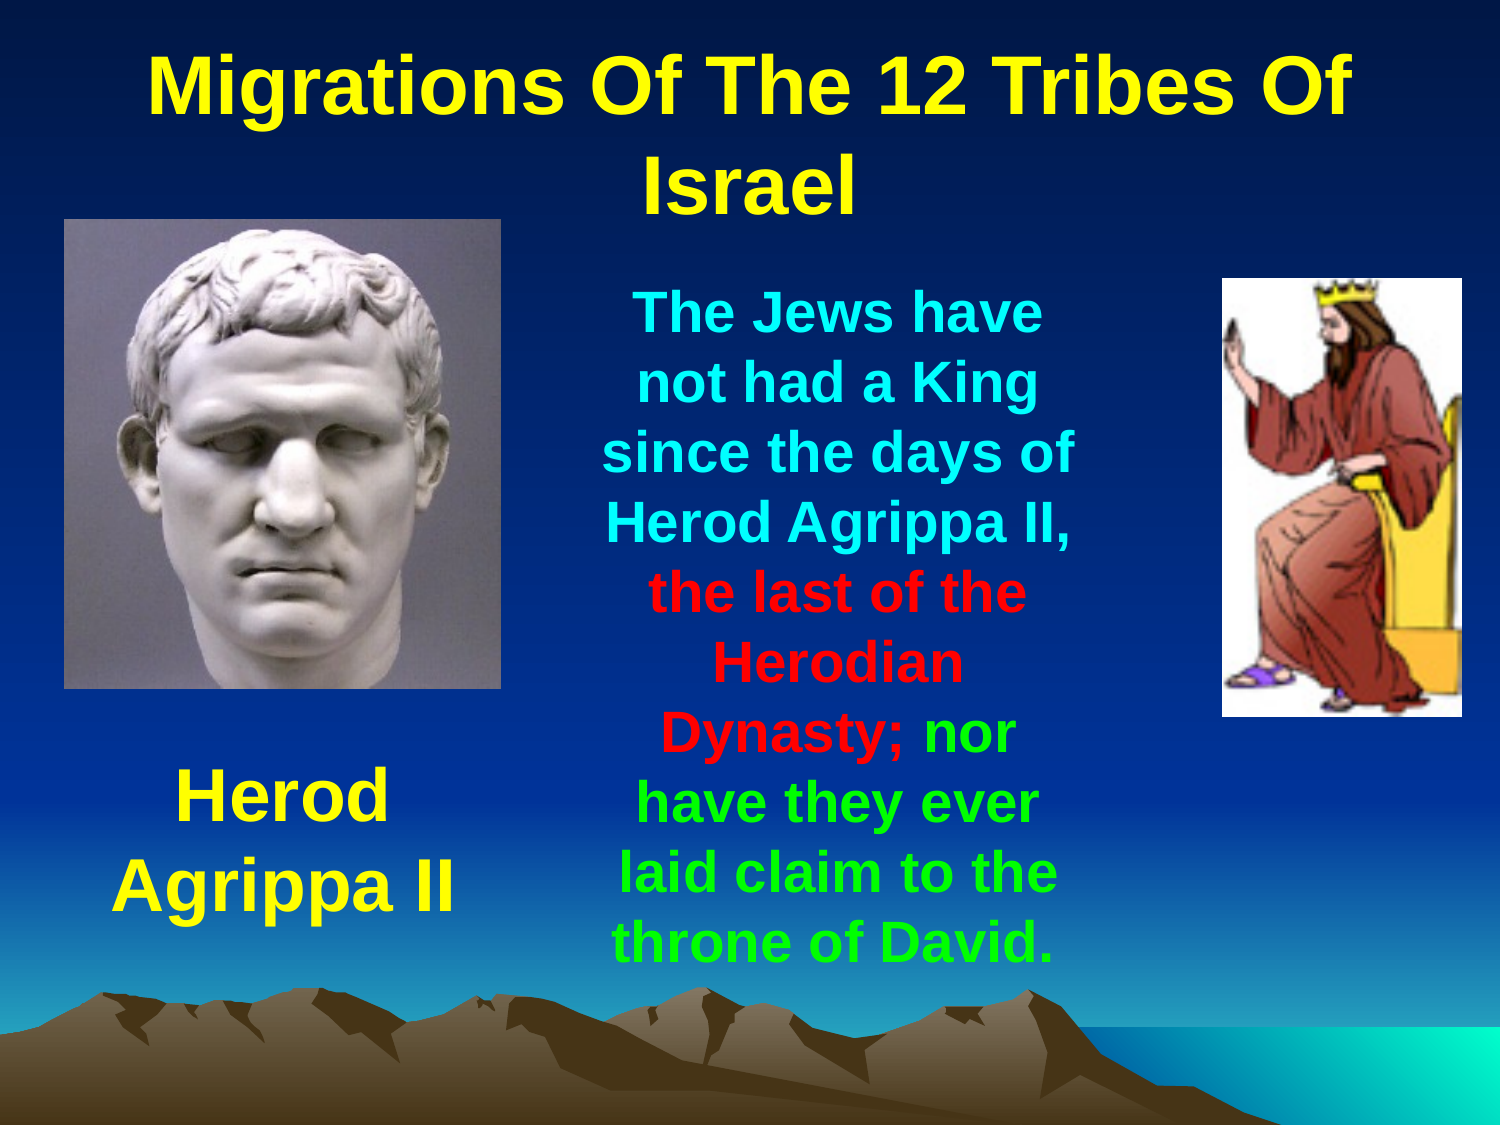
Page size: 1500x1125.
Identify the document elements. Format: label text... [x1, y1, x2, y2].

picture [1222, 278, 1462, 717]
picture [64, 219, 501, 689]
text_box The Jews have not had a King since the days of Herod Agrippa II, the last of the Herodian Dynasty; nor have they ever laid claim to the throne of David. [584, 267, 1093, 982]
text_box Herod Agrippa II [64, 739, 502, 935]
title Migrations Of The 12 Tribes Of Israel [75, 37, 1425, 225]
